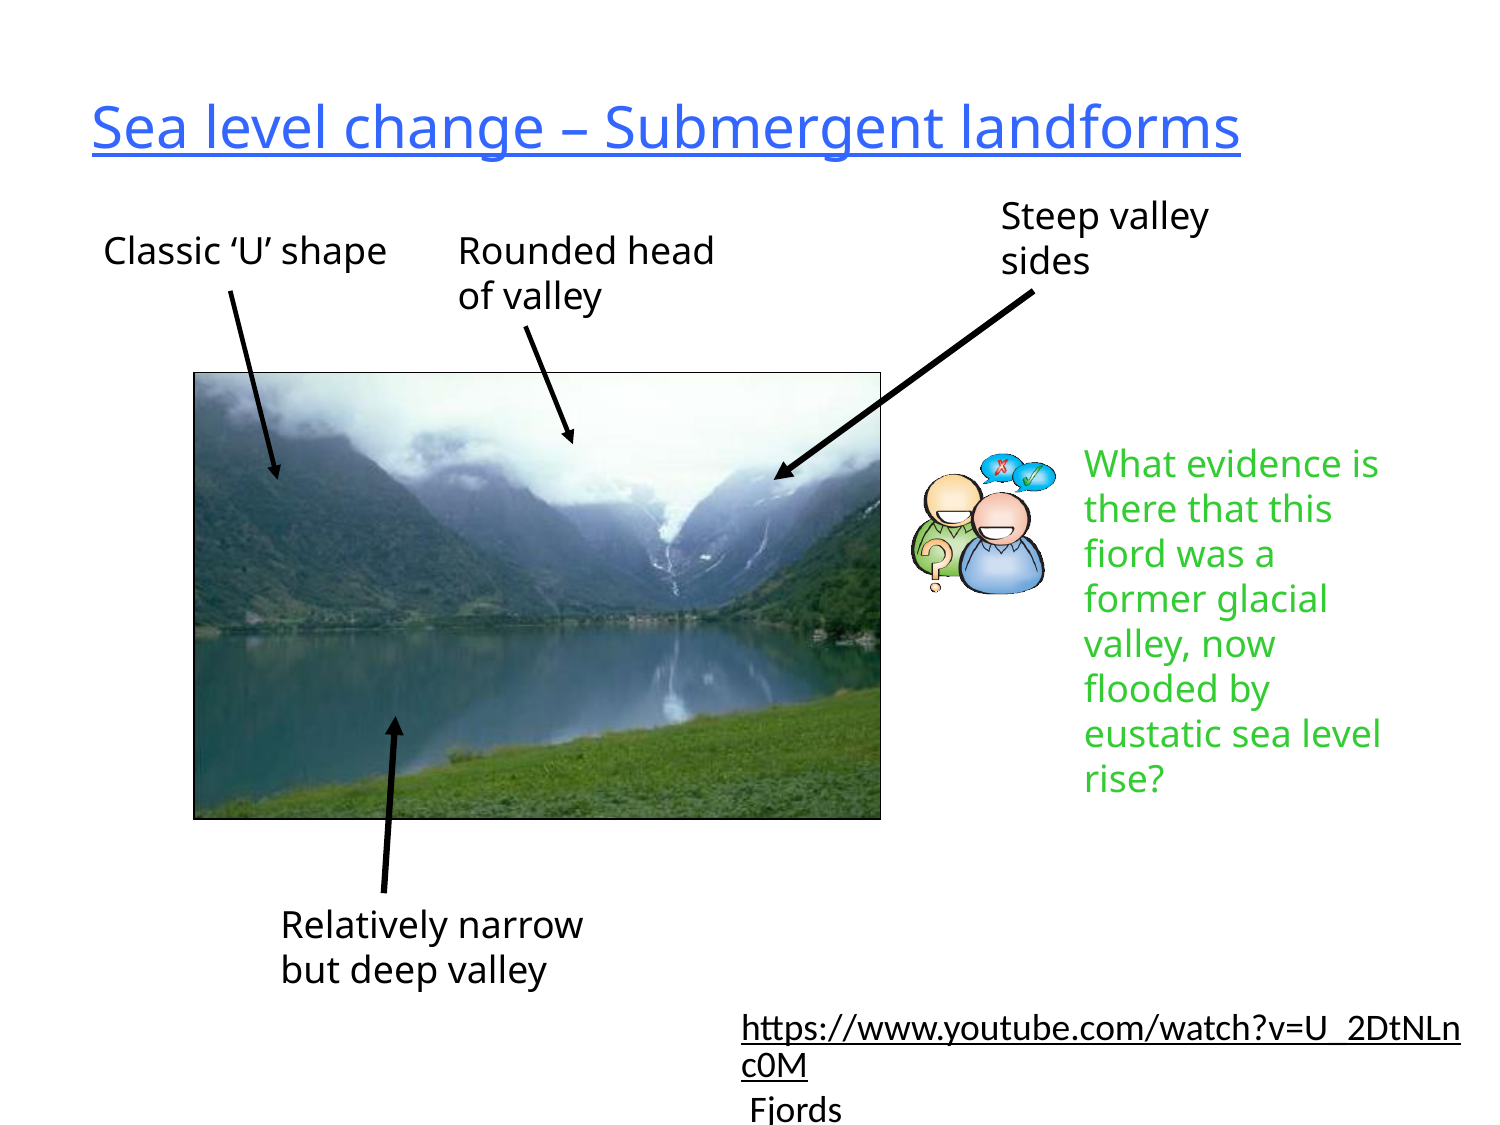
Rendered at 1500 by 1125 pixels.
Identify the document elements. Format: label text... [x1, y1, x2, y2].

text_box What evidence is there that this fiord was a former glacial valley, now flooded by eustatic sea level rise? [1069, 432, 1424, 808]
title Sea level change – Submergent landforms [76, 31, 1306, 219]
text_box https://www.youtube.com/watch?v=U_2DtNLnc0M Fjords [726, 995, 1477, 1100]
picture [194, 373, 881, 819]
text_box Steep valley sides [986, 219, 1299, 290]
text_box Relatively narrow but deep valley [265, 893, 668, 998]
text_box Rounded head of valley [442, 219, 774, 325]
picture [903, 444, 1064, 605]
text_box Classic ‘U’ shape [88, 219, 408, 280]
